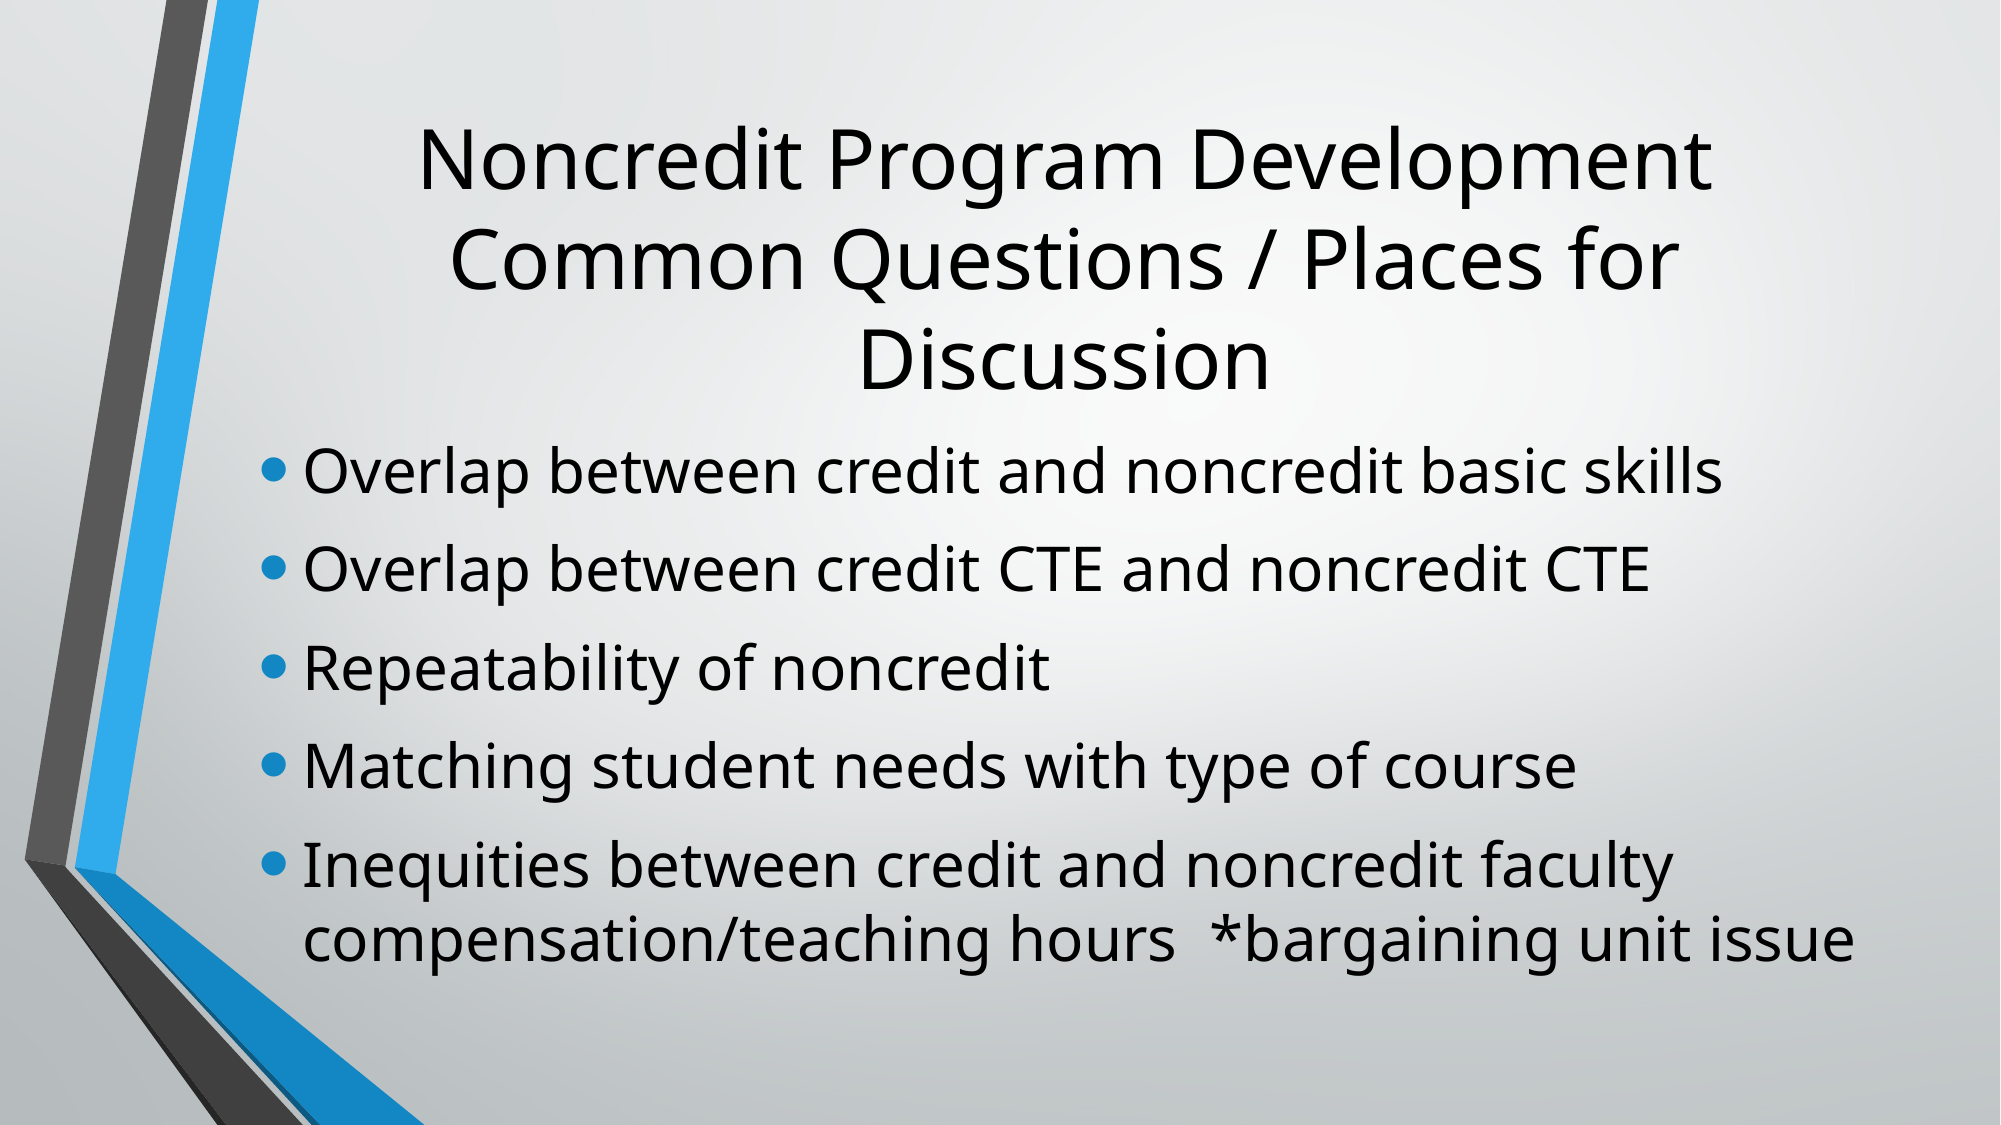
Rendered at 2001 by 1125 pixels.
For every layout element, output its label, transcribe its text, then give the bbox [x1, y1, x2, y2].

list Overlap between credit and noncredit basic skills Overlap between credit CTE and noncredit CTE Repeatability of noncredit Matching student needs with type of course Inequities between credit and noncredit faculty compensation/teaching hours *bargaining unit issue [243, 423, 1887, 1047]
title Noncredit Program Development Common Questions / Places for Discussion [243, 112, 1887, 400]
